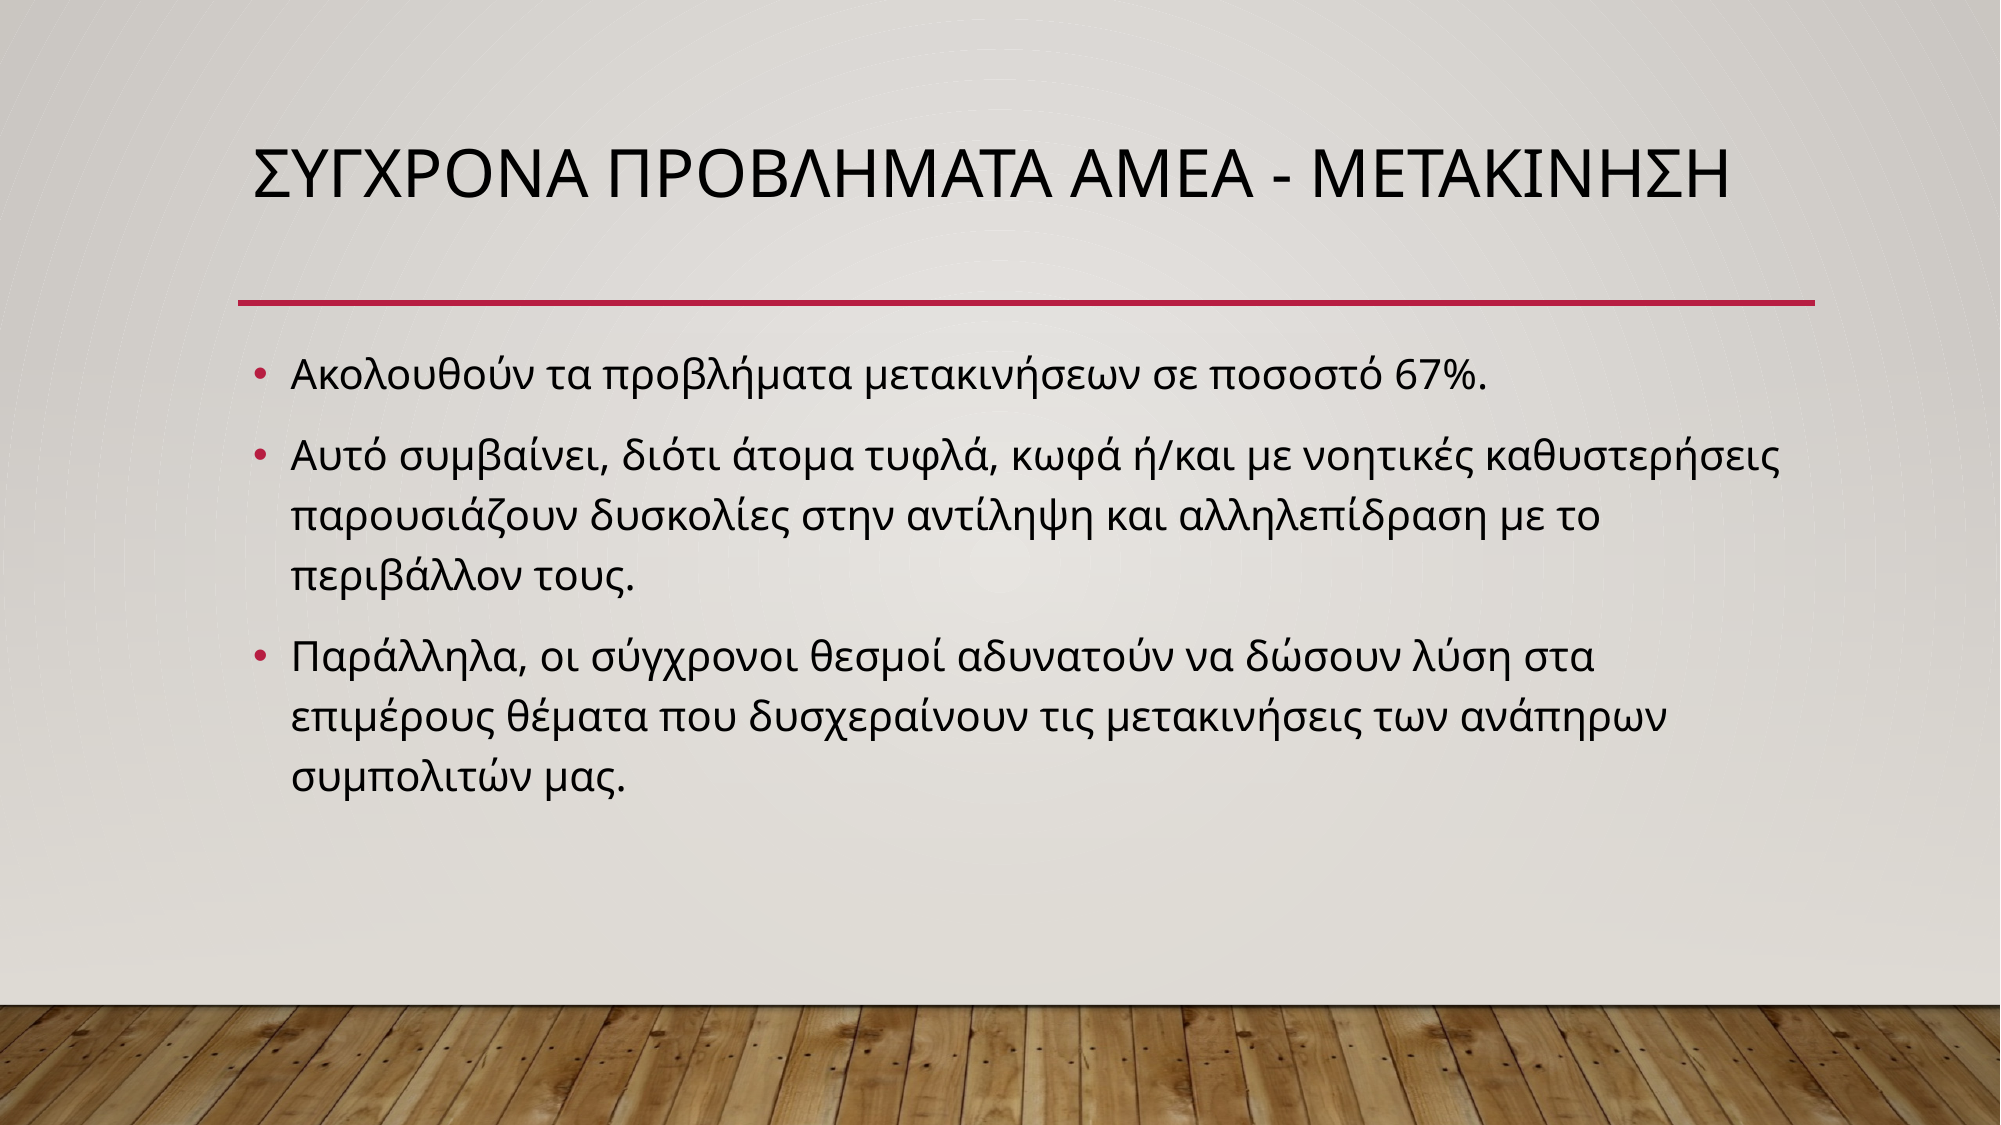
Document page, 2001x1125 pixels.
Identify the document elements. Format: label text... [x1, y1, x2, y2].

list Ακολουθούν τα προβλήματα μετακινήσεων σε ποσοστό 67%. Αυτό συμβαίνει, διότι άτομα τυφλά, κωφά ή/και με νοητικές καθυστερήσεις παρουσιάζουν δυσκολίες στην αντίληψη και αλληλεπίδραση με το περιβάλλον τους. Παράλληλα, οι σύγχρονοι θεσμοί αδυνατούν να δώσουν λύση στα επιμέρους θέματα που δυσχεραίνουν τις μετακινήσεις των ανάπηρων συμπολιτών μας. [238, 330, 1814, 897]
title ΣΥΓΧΡΟΝΑ ΠΡΟΒΛΗΜΑΤΑ ΑΜΕΑ - ΜΕΤΑΚΙΝΗΣΗ [238, 131, 1814, 305]
picture [0, 1005, 2000, 1125]
